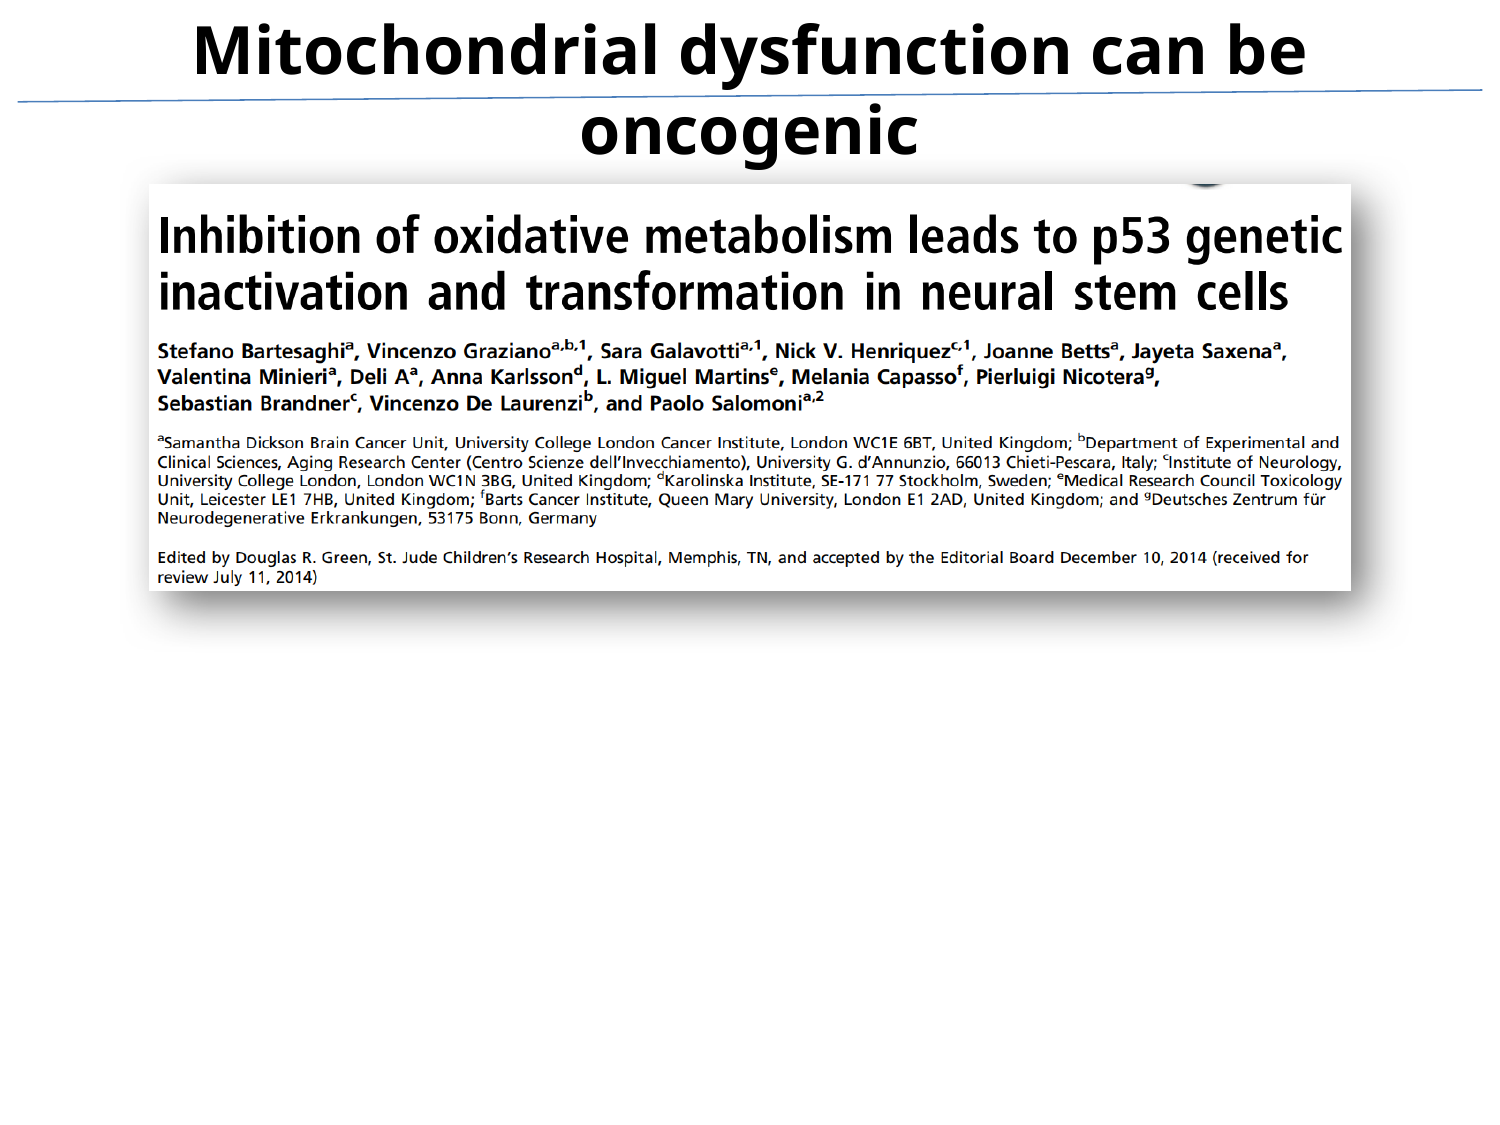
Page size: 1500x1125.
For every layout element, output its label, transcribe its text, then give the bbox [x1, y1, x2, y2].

title Mitochondrial dysfunction can be oncogenic [0, 0, 1500, 188]
picture [149, 184, 1351, 592]
